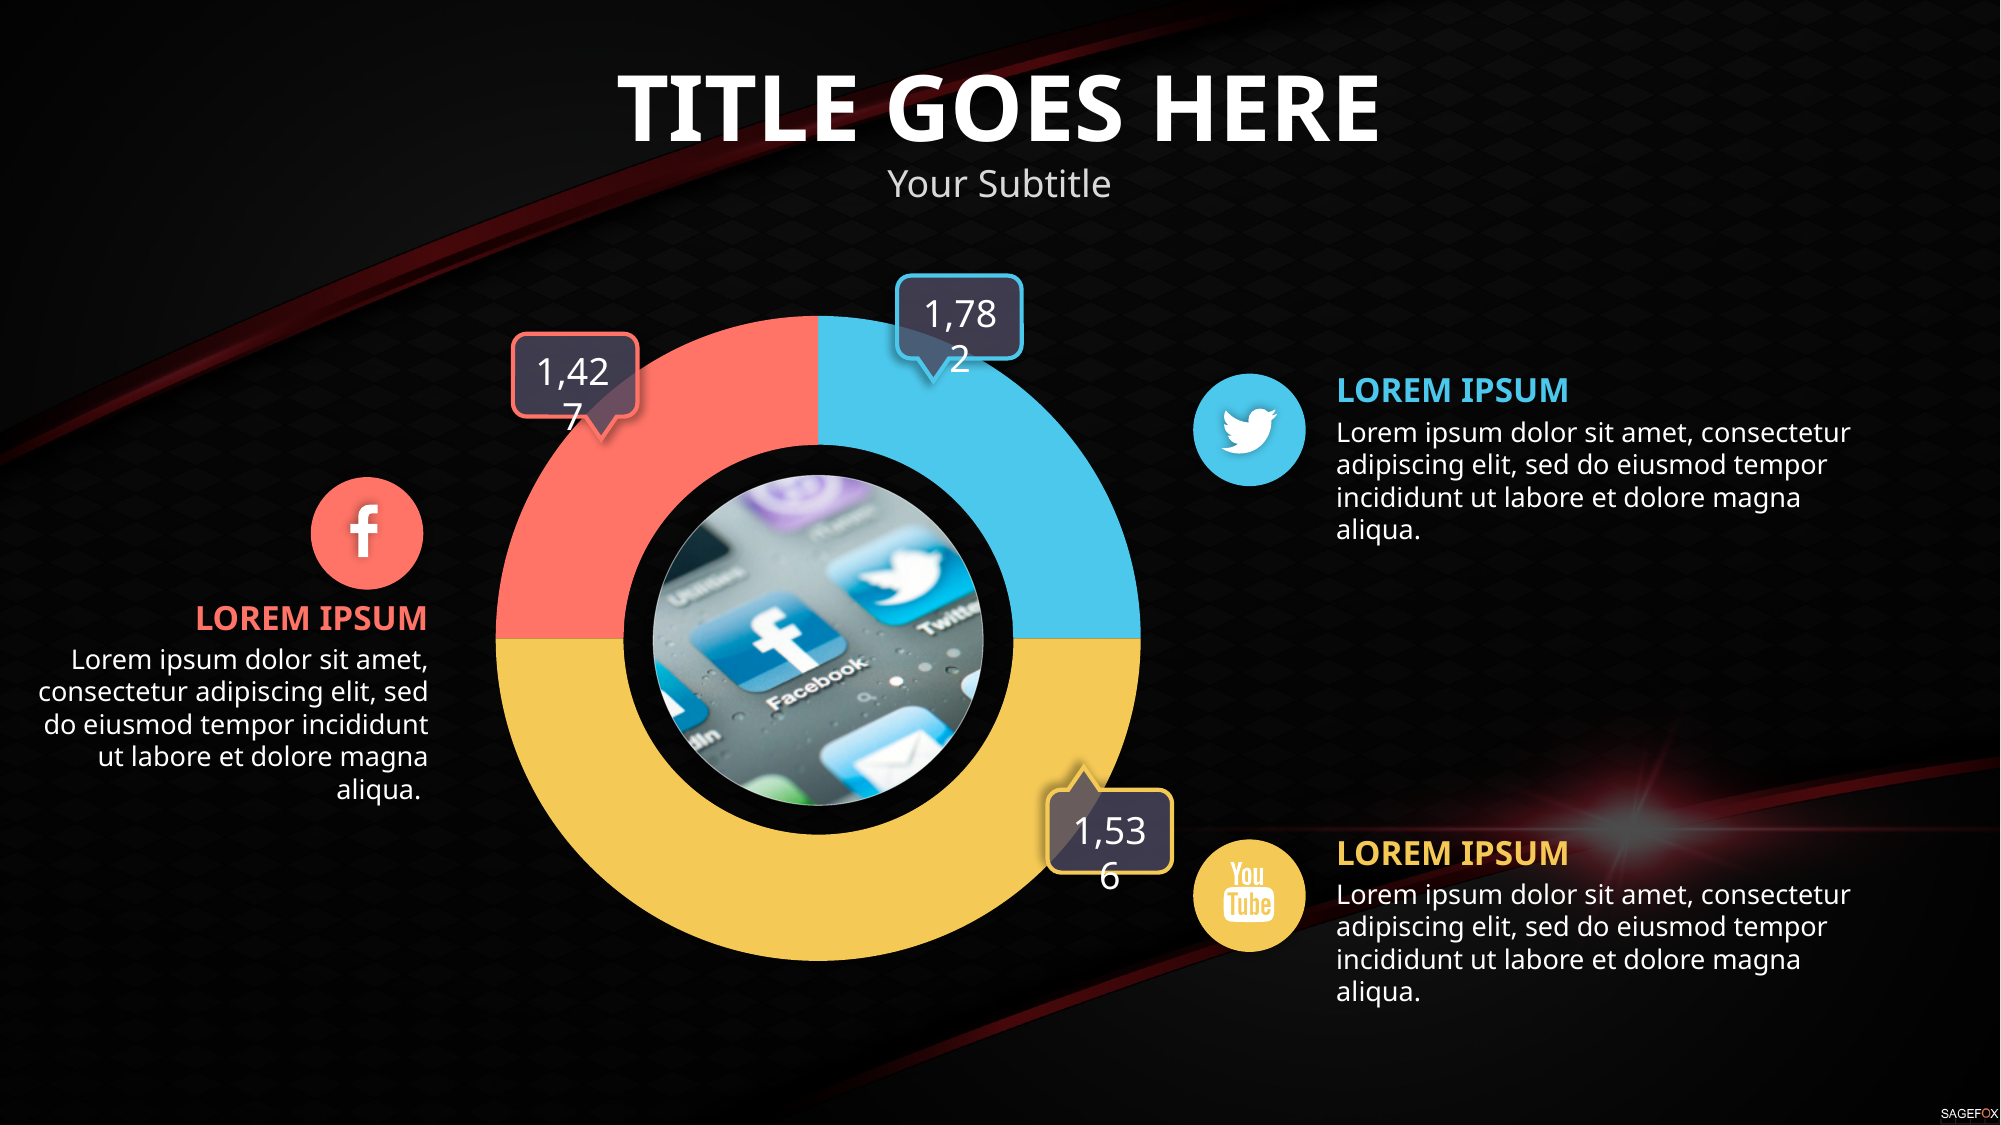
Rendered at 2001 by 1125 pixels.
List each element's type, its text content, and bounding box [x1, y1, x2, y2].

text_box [1193, 373, 1306, 487]
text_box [1193, 839, 1306, 952]
text_box [494, 314, 820, 637]
text_box LOREM IPSUM Lorem ipsum dolor sit amet, consectetur adipiscing elit, sed do eiusmod tempor incididunt ut labore et dolore magna aliqua. [1321, 824, 1877, 1015]
text_box [494, 637, 1142, 962]
text_box LOREM IPSUM Lorem ipsum dolor sit amet, consectetur adipiscing elit, sed do eiusmod tempor incididunt ut labore et dolore magna aliqua. [1321, 362, 1877, 553]
text_box LOREM IPSUM Lorem ipsum dolor sit amet, consectetur adipiscing elit, sed do eiusmod tempor incididunt ut labore et dolore magna aliqua. [20, 589, 444, 813]
text_box TITLE GOES HERE Your Subtitle [548, 42, 1452, 212]
text_box [653, 475, 984, 806]
text_box [820, 314, 1142, 637]
picture [0, 0, 2001, 1125]
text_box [1047, 789, 1173, 873]
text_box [310, 477, 424, 590]
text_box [512, 333, 638, 417]
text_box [897, 275, 1022, 359]
